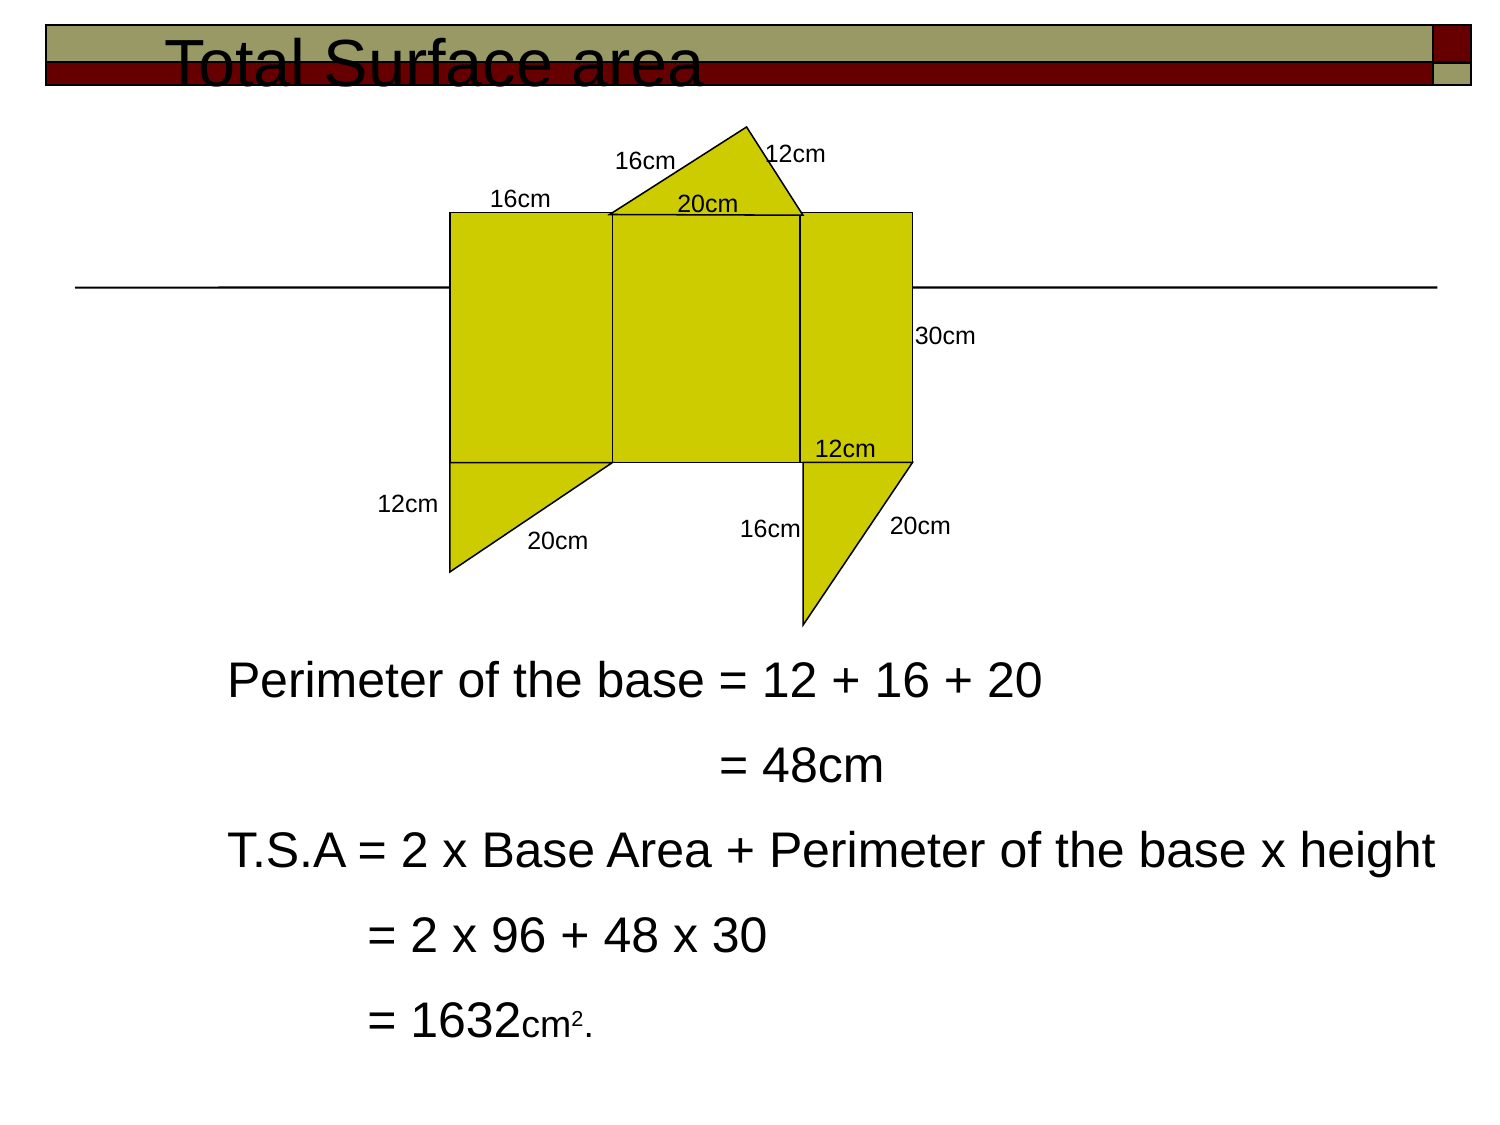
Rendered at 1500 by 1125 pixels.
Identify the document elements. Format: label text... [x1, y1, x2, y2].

text_box 16cm [474, 174, 600, 220]
text_box [803, 470, 908, 625]
text_box 20cm [875, 502, 1000, 547]
text_box Perimeter of the base = 12 + 16 + 20 = 48cm T.S.A = 2 x Base Area + Perimeter of the base x height = 2 x 96 + 48 x 30 = 1632cm2. [212, 640, 1475, 1056]
text_box [788, 191, 803, 216]
text_box 12cm [750, 129, 875, 175]
text_box 16cm [600, 137, 725, 183]
text_box [725, 126, 780, 179]
text_box 16cm [725, 504, 850, 550]
text_box Total Surface area [149, 12, 988, 108]
text_box 20cm [512, 517, 638, 563]
text_box [609, 183, 662, 215]
text_box 20cm [662, 179, 788, 225]
text_box 12cm [800, 425, 925, 470]
text_box 12cm [362, 479, 488, 525]
text_box [449, 212, 613, 462]
text_box [613, 215, 800, 463]
text_box 30cm [900, 312, 1025, 358]
text_box [449, 462, 613, 572]
text_box [800, 212, 913, 425]
